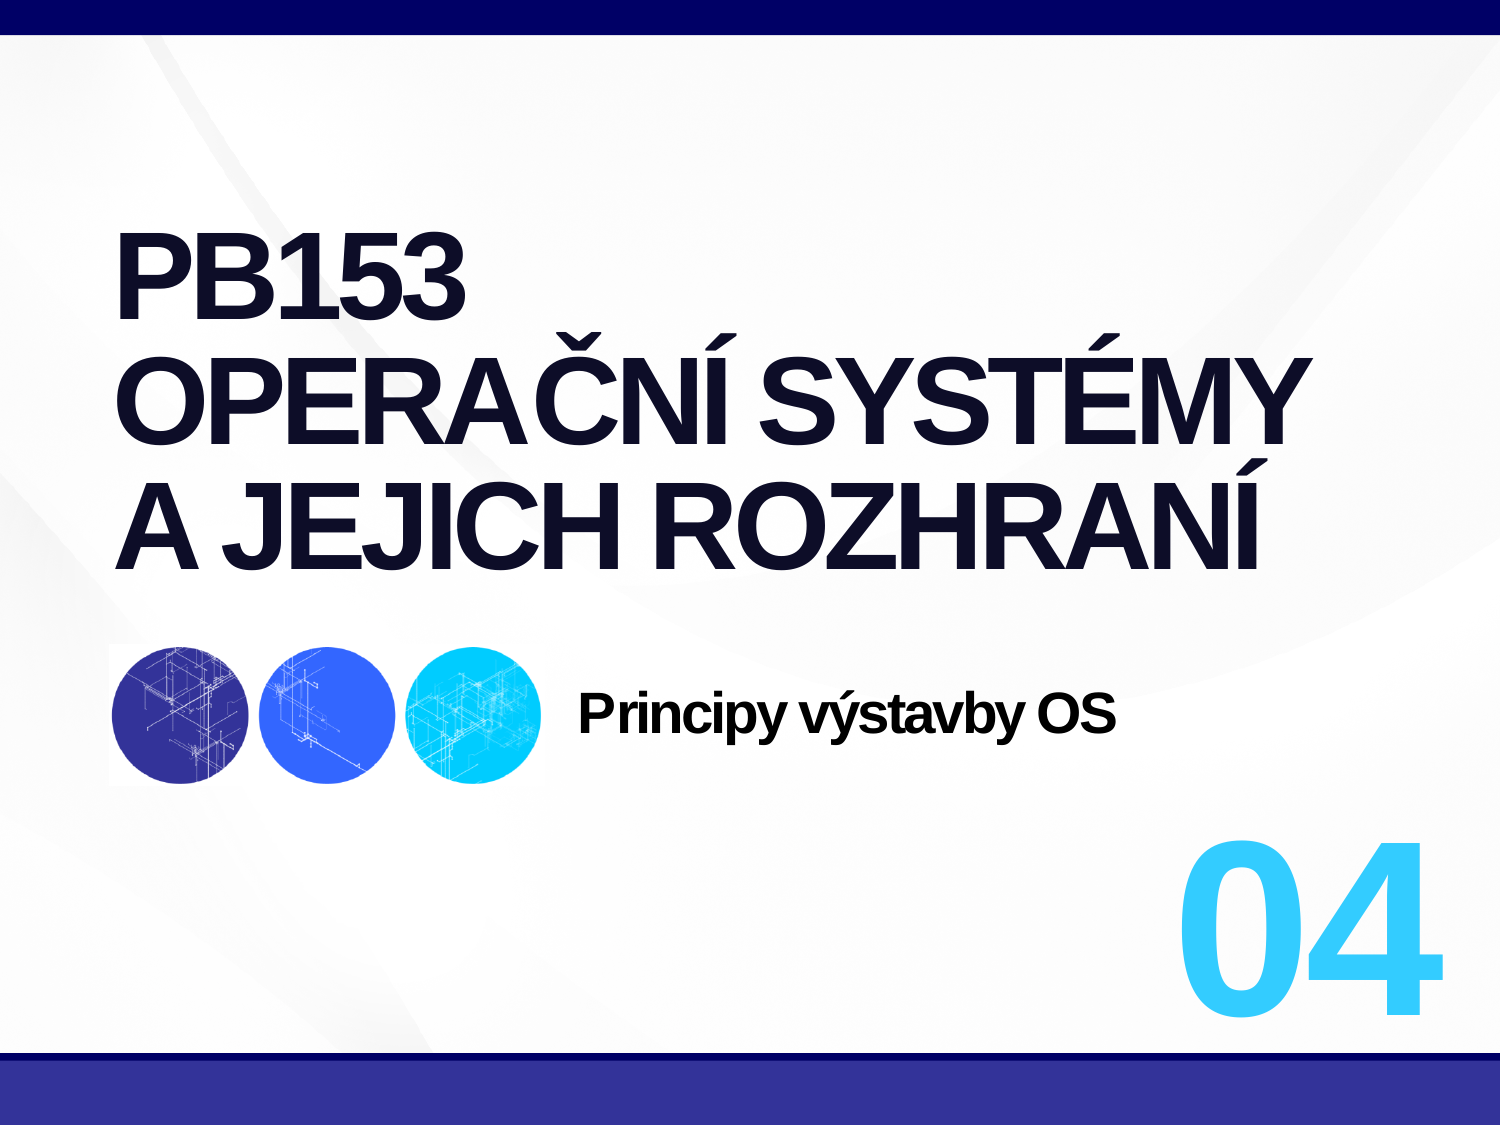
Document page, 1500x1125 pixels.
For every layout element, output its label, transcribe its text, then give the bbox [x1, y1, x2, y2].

subtitle Principy výstavby OS [562, 667, 1384, 926]
title PB153 OPERAČNÍ SYSTÉMY A JEJICH ROZHRANÍ [112, 222, 1388, 591]
text_box 04 [1157, 758, 1459, 1073]
picture [0, 36, 1500, 1053]
